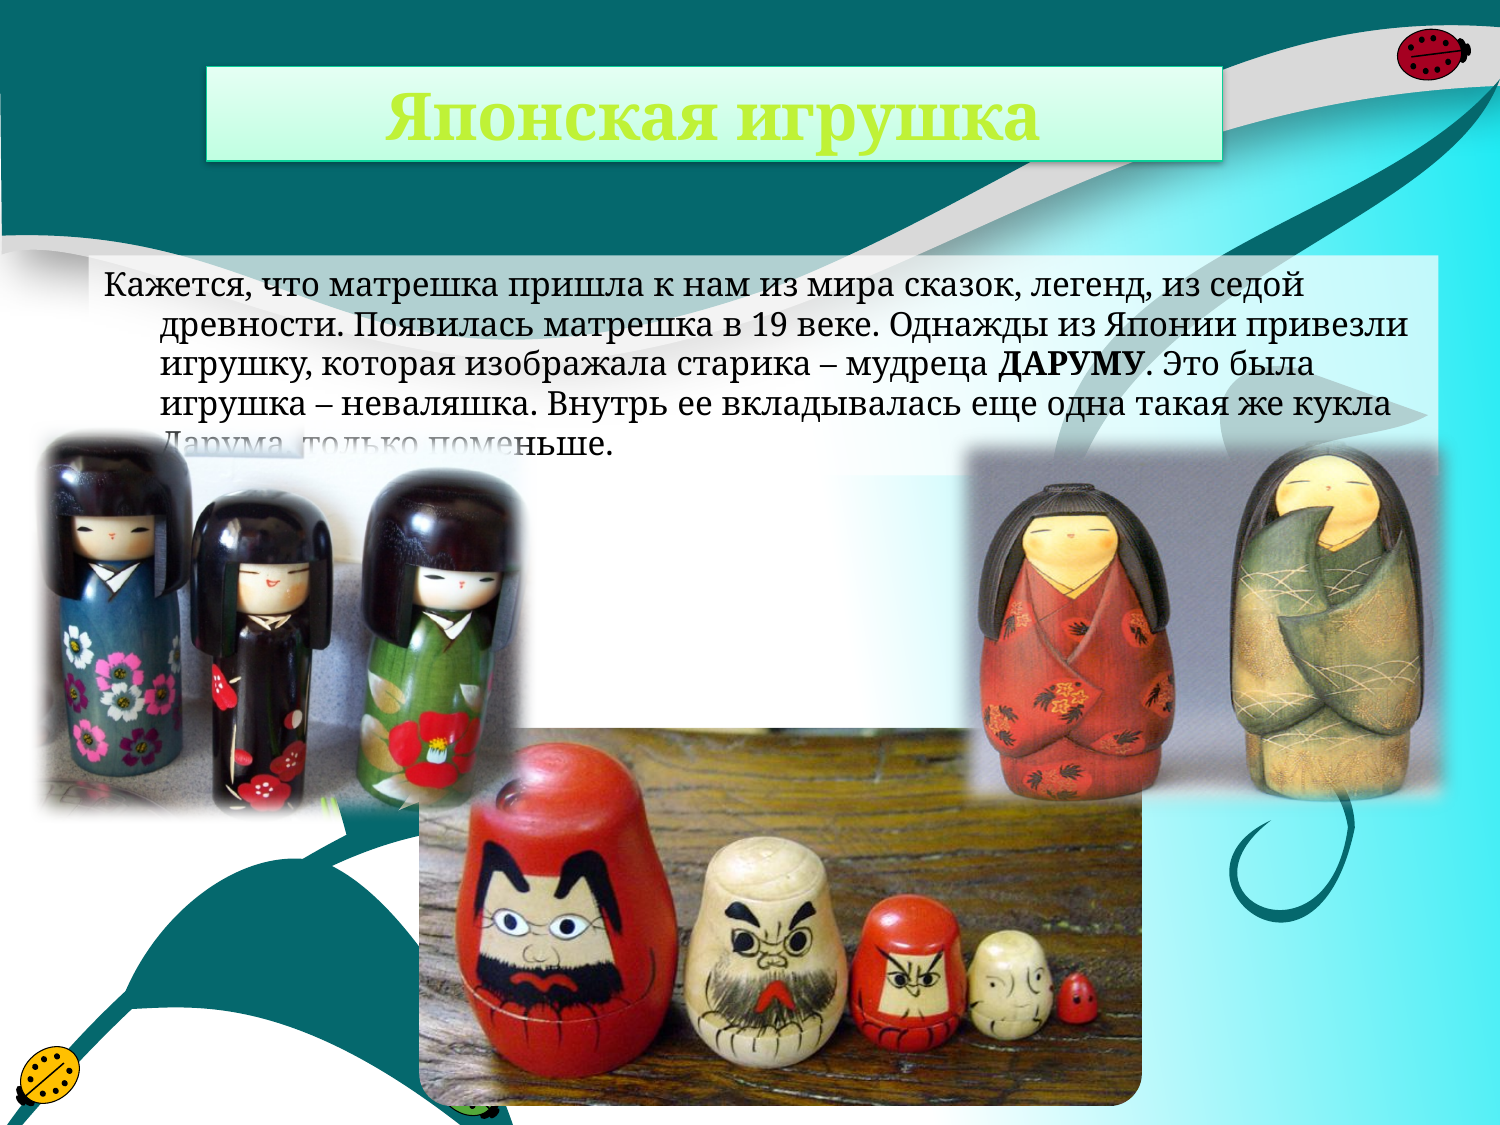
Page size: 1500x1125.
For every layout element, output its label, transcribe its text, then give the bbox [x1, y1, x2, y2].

title Японская игрушка [206, 66, 1223, 162]
list Кажется, что матрешка пришла к нам из мира сказок, легенд, из седой древности. Появилась матрешка в 19 веке. Однажды из Японии привезли игрушку, которая изображала старика – мудреца ДАРУМУ. Это была игрушка – неваляшка. Внутрь ее вкладывалась еще одна такая же кукла Дарума, только поменьше. [88, 255, 1439, 476]
picture [29, 420, 1459, 1107]
